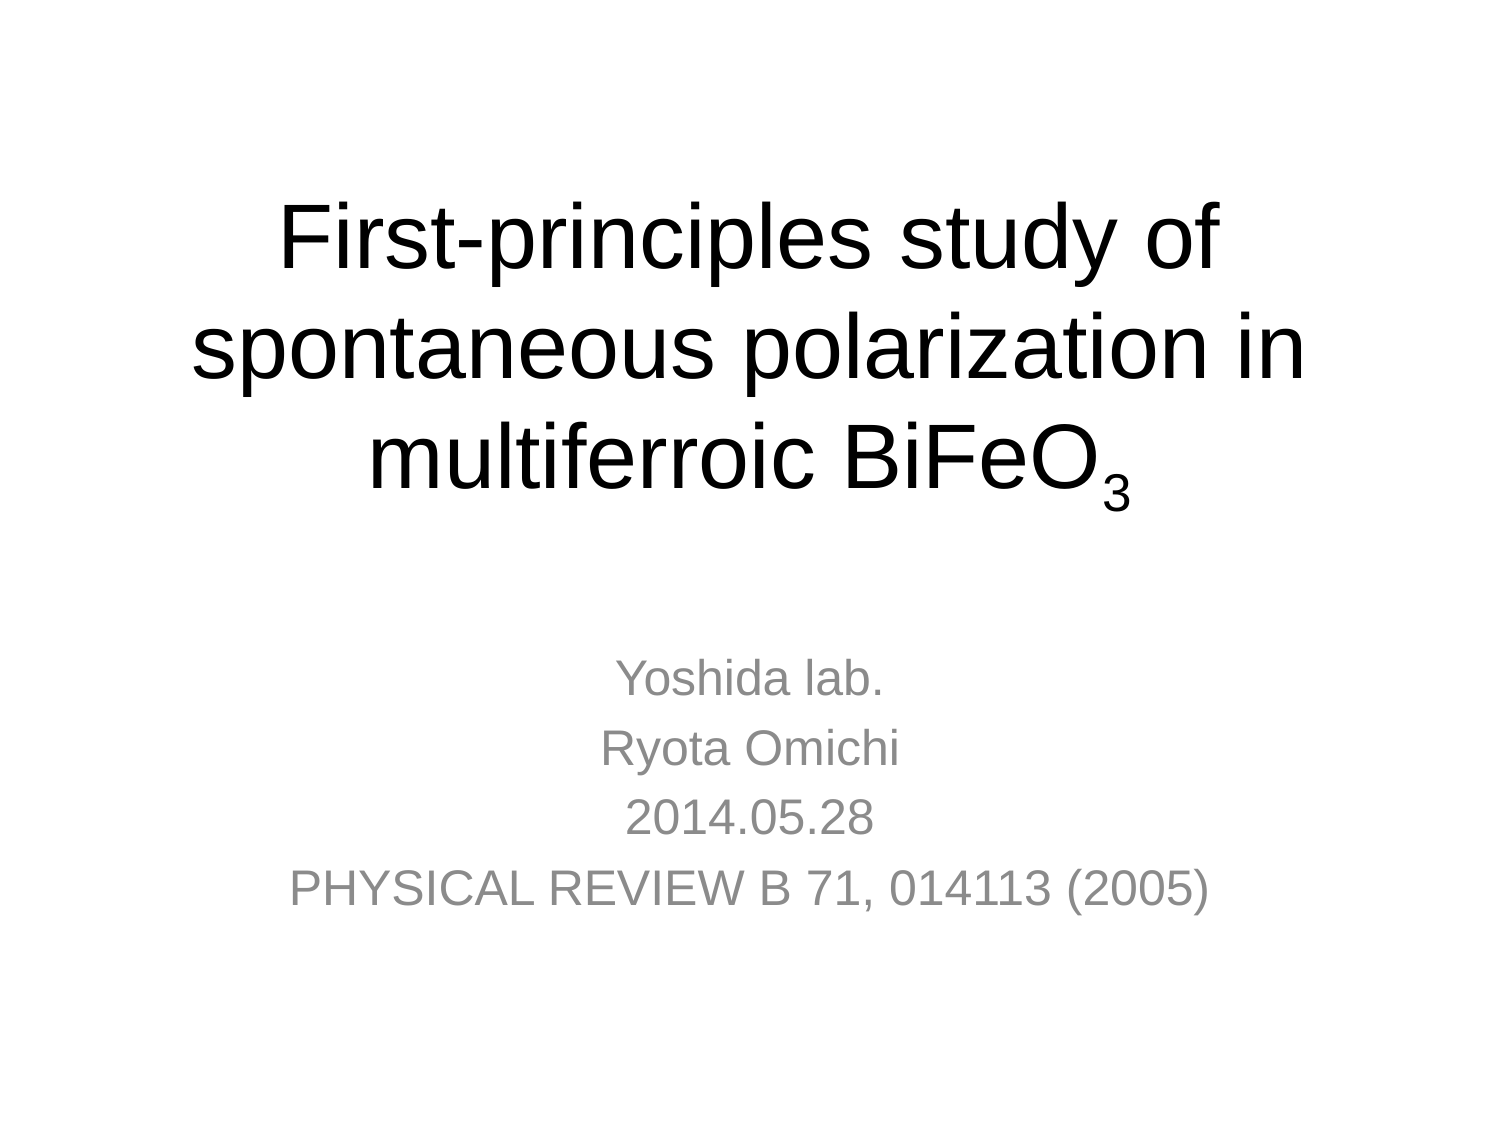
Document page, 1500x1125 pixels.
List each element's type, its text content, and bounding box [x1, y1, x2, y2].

subtitle Yoshida lab. Ryota Omichi 2014.05.28 PHYSICAL REVIEW B 71, 014113 (2005) [225, 637, 1275, 925]
title First-principles study of spontaneous polarization in multiferroic BiFeO3 [112, 228, 1388, 470]
